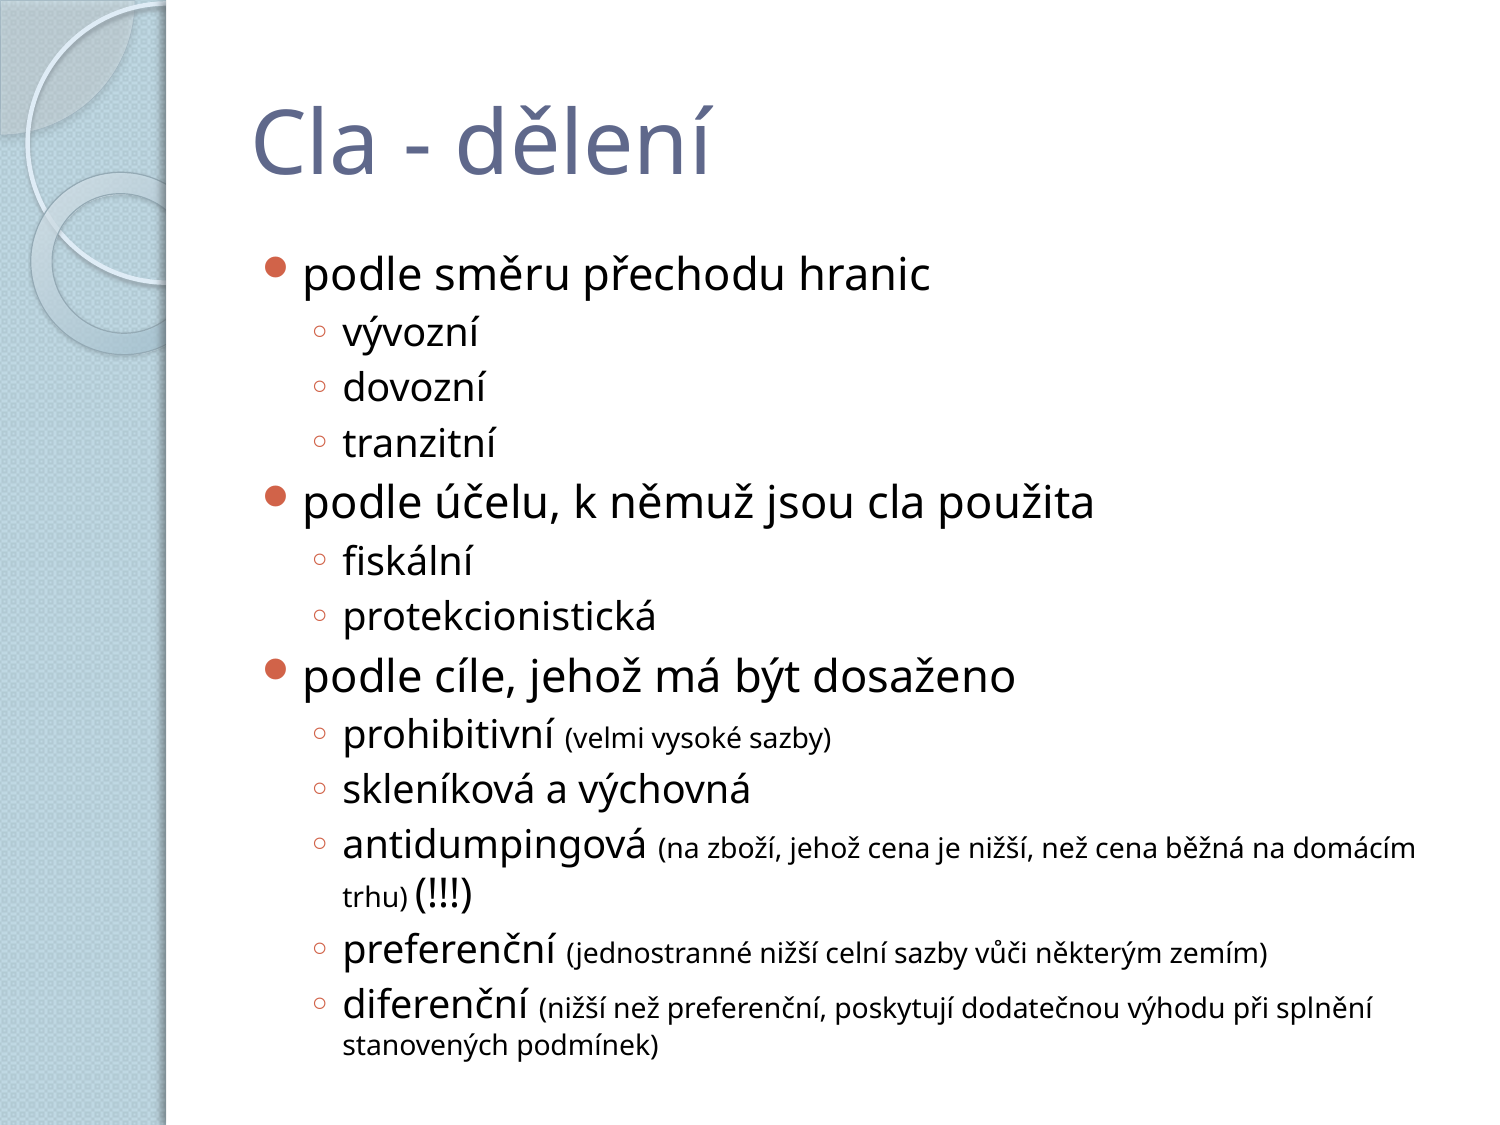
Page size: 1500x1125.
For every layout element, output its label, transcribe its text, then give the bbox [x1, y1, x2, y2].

title Cla - dělení [235, 45, 1466, 233]
list podle směru přechodu hranic vývozní dovozní tranzitní podle účelu, k němuž jsou cla použita fiskální protekcionistická podle cíle, jehož má být dosaženo prohibitivní (velmi vysoké sazby) skleníková a výchovná antidumpingová (na zboží, jehož cena je nižší, než cena běžná na domácím trhu) (!!!) preferenční (jednostranné nižší celní sazby vůči některým zemím) diferenční (nižší než preferenční, poskytují dodatečnou výhodu při splnění stanovených podmínek) [235, 237, 1466, 1071]
